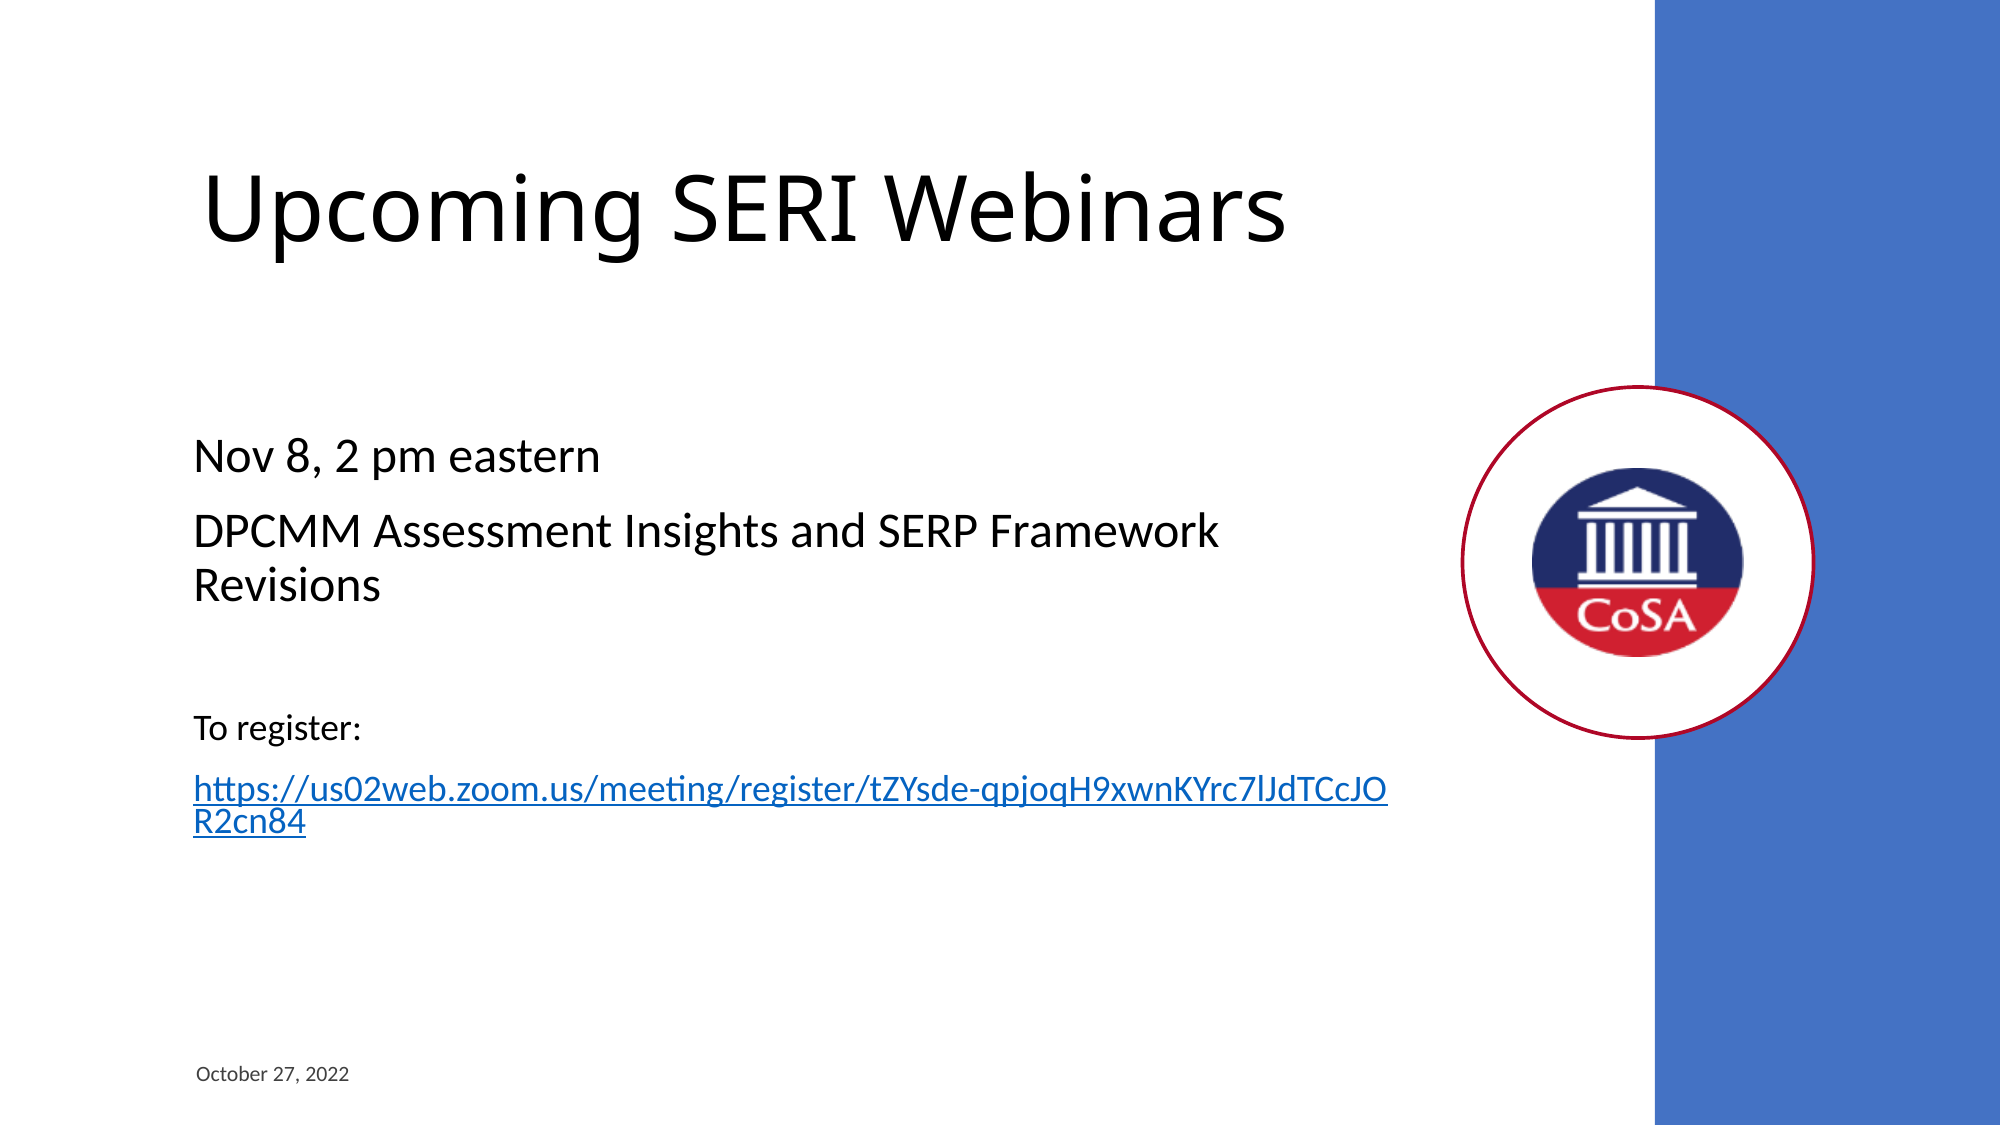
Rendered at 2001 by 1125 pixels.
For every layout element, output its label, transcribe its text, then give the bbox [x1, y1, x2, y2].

picture [1532, 468, 1744, 657]
footer October 27, 2022 [181, 1042, 984, 1103]
list Nov 8, 2 pm eastern DPCMM Assessment Insights and SERP Framework Revisions To register: https://us02web.zoom.us/meeting/register/tZYsde-qpjoqH9xwnKYrc7lJdTCcJOR2cn84 [178, 284, 1405, 954]
title Upcoming SERI Webinars [186, 102, 1413, 298]
text_box [1654, 0, 2000, 1125]
text_box [224, 298, 1822, 1077]
